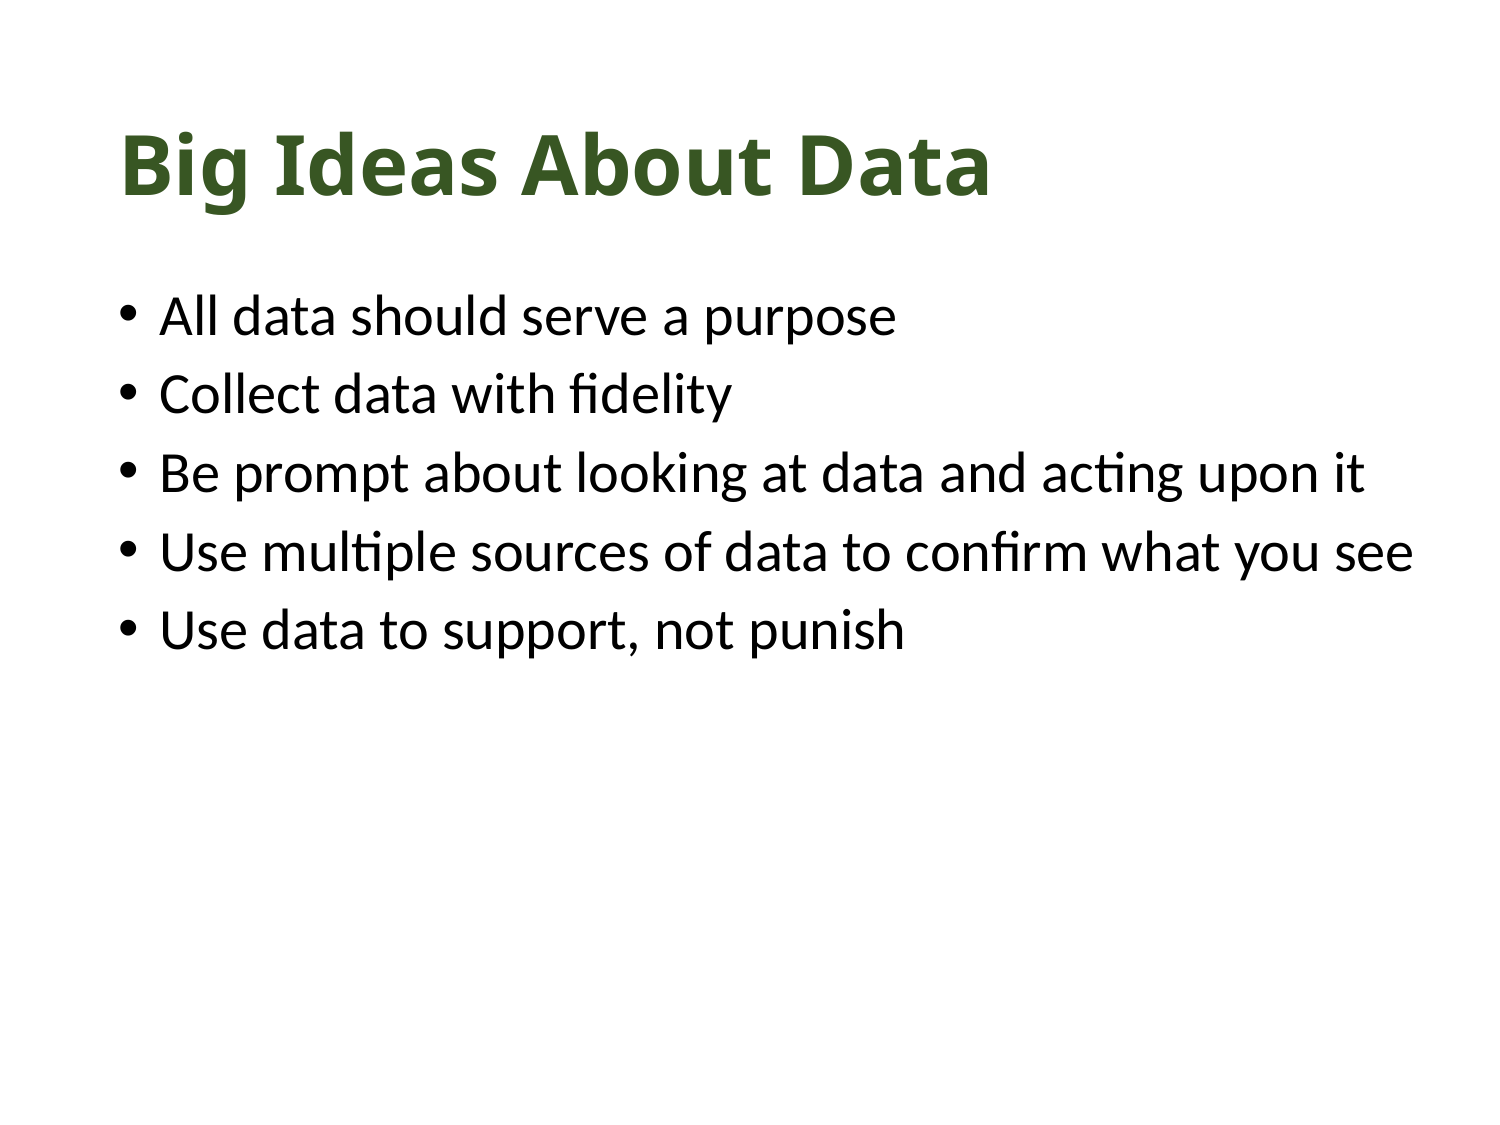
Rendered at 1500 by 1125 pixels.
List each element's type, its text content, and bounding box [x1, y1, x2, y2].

list All data should serve a purpose Collect data with fidelity Be prompt about looking at data and acting upon it Use multiple sources of data to confirm what you see Use data to support, not punish [103, 277, 1476, 911]
title Big Ideas About Data [103, 59, 1397, 277]
